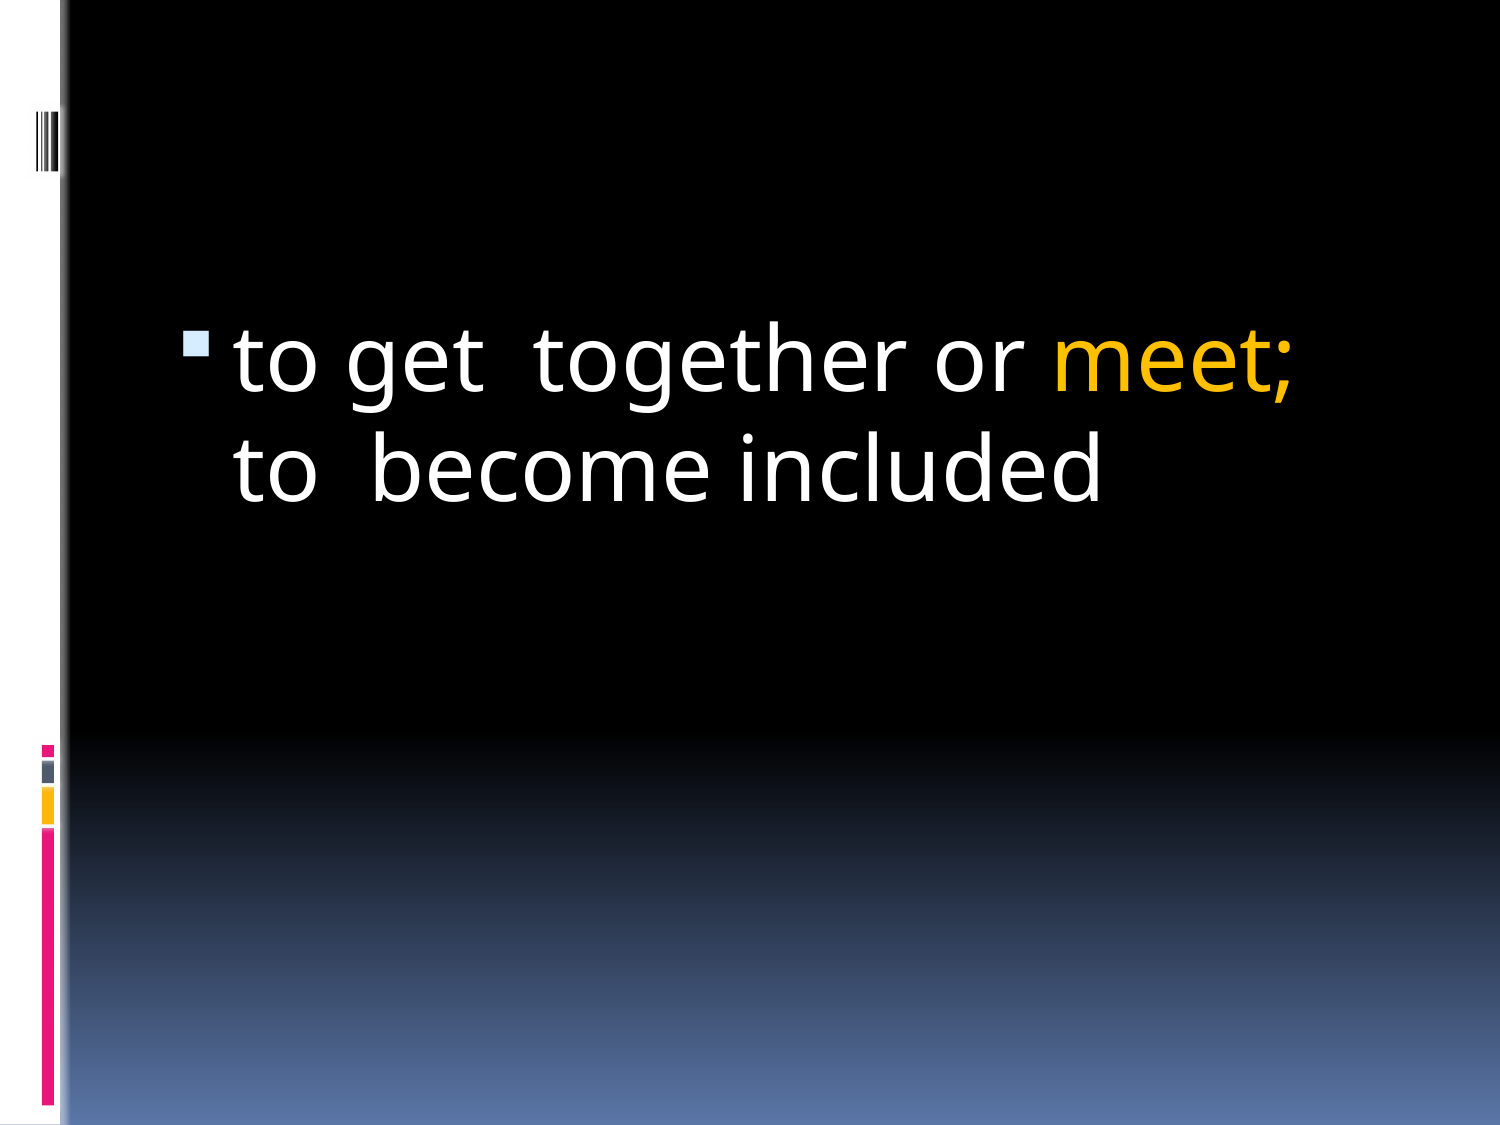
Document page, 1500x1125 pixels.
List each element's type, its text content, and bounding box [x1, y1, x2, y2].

list to get together or meet; to become included [150, 292, 1425, 1043]
